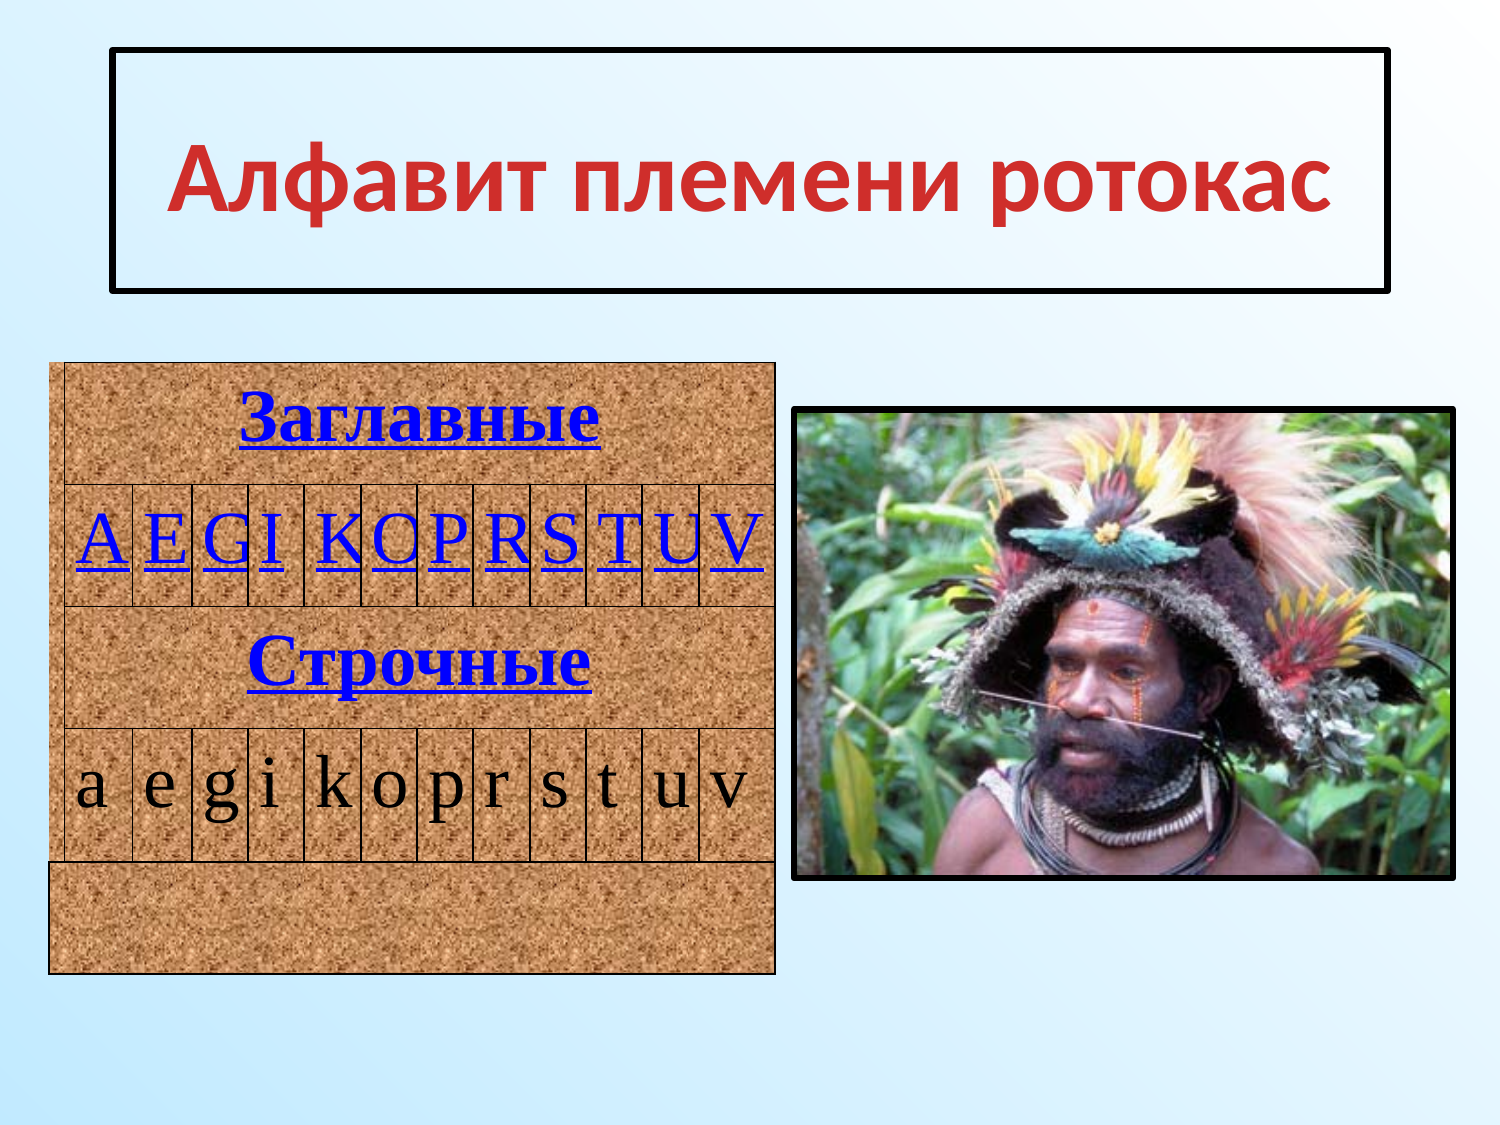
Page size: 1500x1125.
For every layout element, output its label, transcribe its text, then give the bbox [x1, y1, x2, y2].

table_cell O [362, 485, 416, 606]
table_cell [49, 729, 64, 861]
table_cell e [133, 729, 191, 861]
table_cell A [65, 485, 132, 606]
table_cell V [700, 485, 774, 606]
picture [796, 412, 1451, 876]
table_cell [49, 606, 64, 729]
table_cell s [531, 729, 585, 861]
table_cell U [643, 485, 698, 606]
table_cell E [133, 485, 191, 606]
table_cell G [193, 485, 247, 606]
table_cell v [700, 729, 774, 861]
table_cell a [65, 729, 132, 861]
table_cell I [249, 485, 303, 606]
table_cell Строчные [65, 607, 774, 728]
table_cell p [418, 729, 472, 861]
table_cell R [474, 485, 529, 606]
table_cell u [643, 729, 698, 861]
table_cell [50, 863, 774, 973]
table_cell r [474, 729, 529, 861]
table_header Заглавные [65, 363, 774, 484]
table_cell i [249, 729, 303, 861]
table_cell k [305, 729, 360, 861]
table_cell [49, 484, 64, 606]
table_cell o [362, 729, 416, 861]
title Алфавит племени ротокас [112, 50, 1388, 292]
table_cell t [587, 729, 641, 861]
table_cell g [193, 729, 247, 861]
table_cell S [531, 485, 585, 606]
table_cell K [305, 485, 360, 606]
table_header [49, 362, 64, 484]
table_cell P [418, 485, 472, 606]
table_cell T [587, 485, 641, 606]
